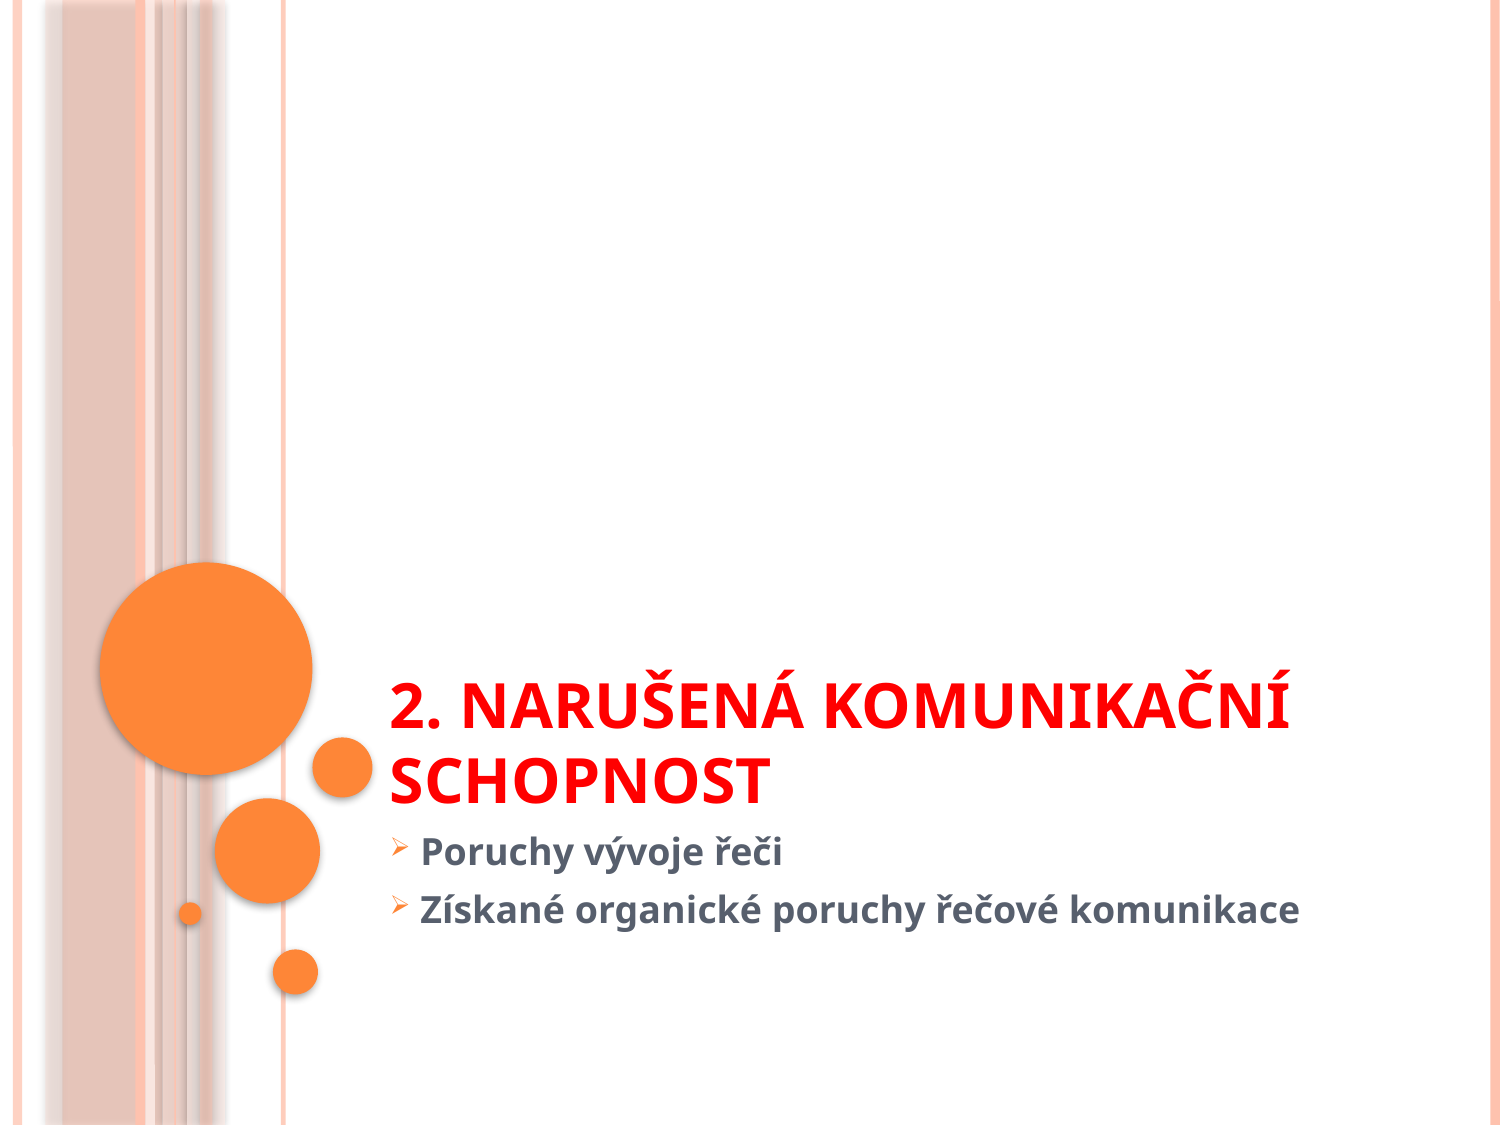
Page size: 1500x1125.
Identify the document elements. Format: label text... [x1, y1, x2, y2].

title 2. Narušená komunikační schopnost [375, 512, 1388, 820]
subtitle Poruchy vývoje řeči Získané organické poruchy řečové komunikace [375, 820, 1388, 1046]
